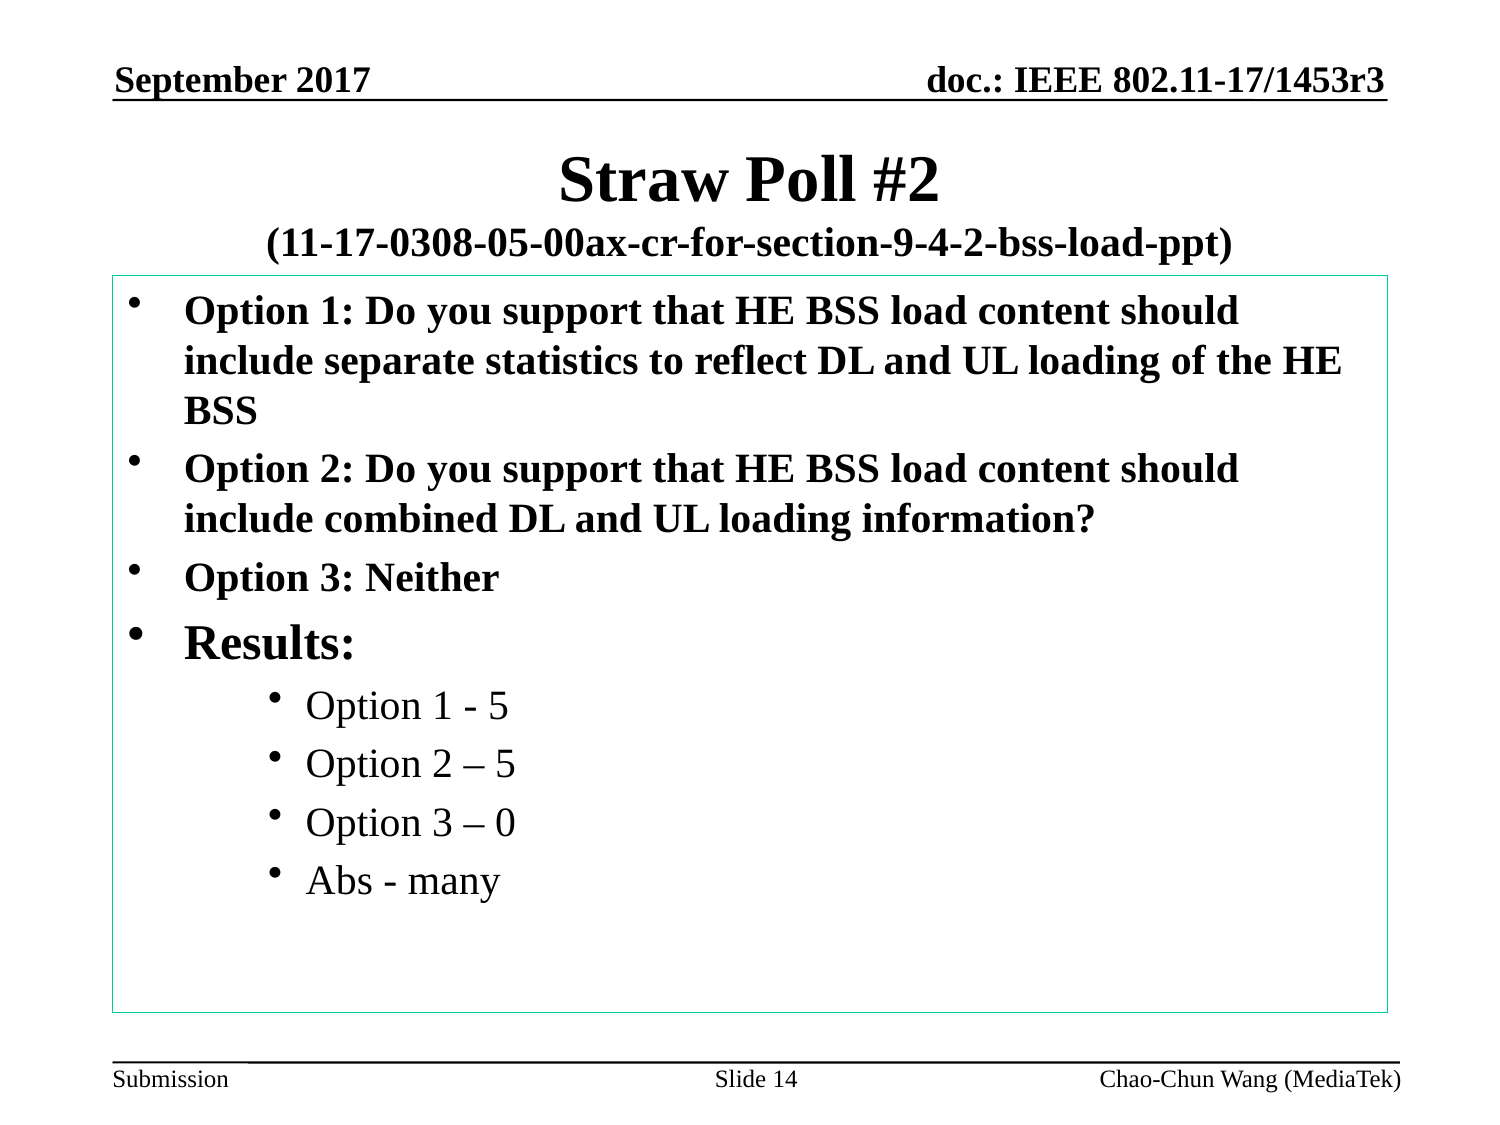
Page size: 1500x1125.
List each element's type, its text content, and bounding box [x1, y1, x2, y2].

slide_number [114, 54, 374, 101]
footer Chao-Chun Wang (MediaTek) [1094, 1061, 1402, 1093]
title Straw Poll #2 (11-17-0308-05-00ax-cr-for-section-9-4-2-bss-load-ppt) [112, 112, 1388, 288]
list Option 1: Do you support that HE BSS load content should include separate statistics to reflect DL and UL loading of the HE BSS Option 2: Do you support that HE BSS load content should include combined DL and UL loading information? Option 3: Neither Results: Option 1 - 5 Option 2 – 5 Option 3 – 0 Abs - many [112, 288, 1388, 1013]
slide_number Slide 14 [712, 1061, 800, 1093]
